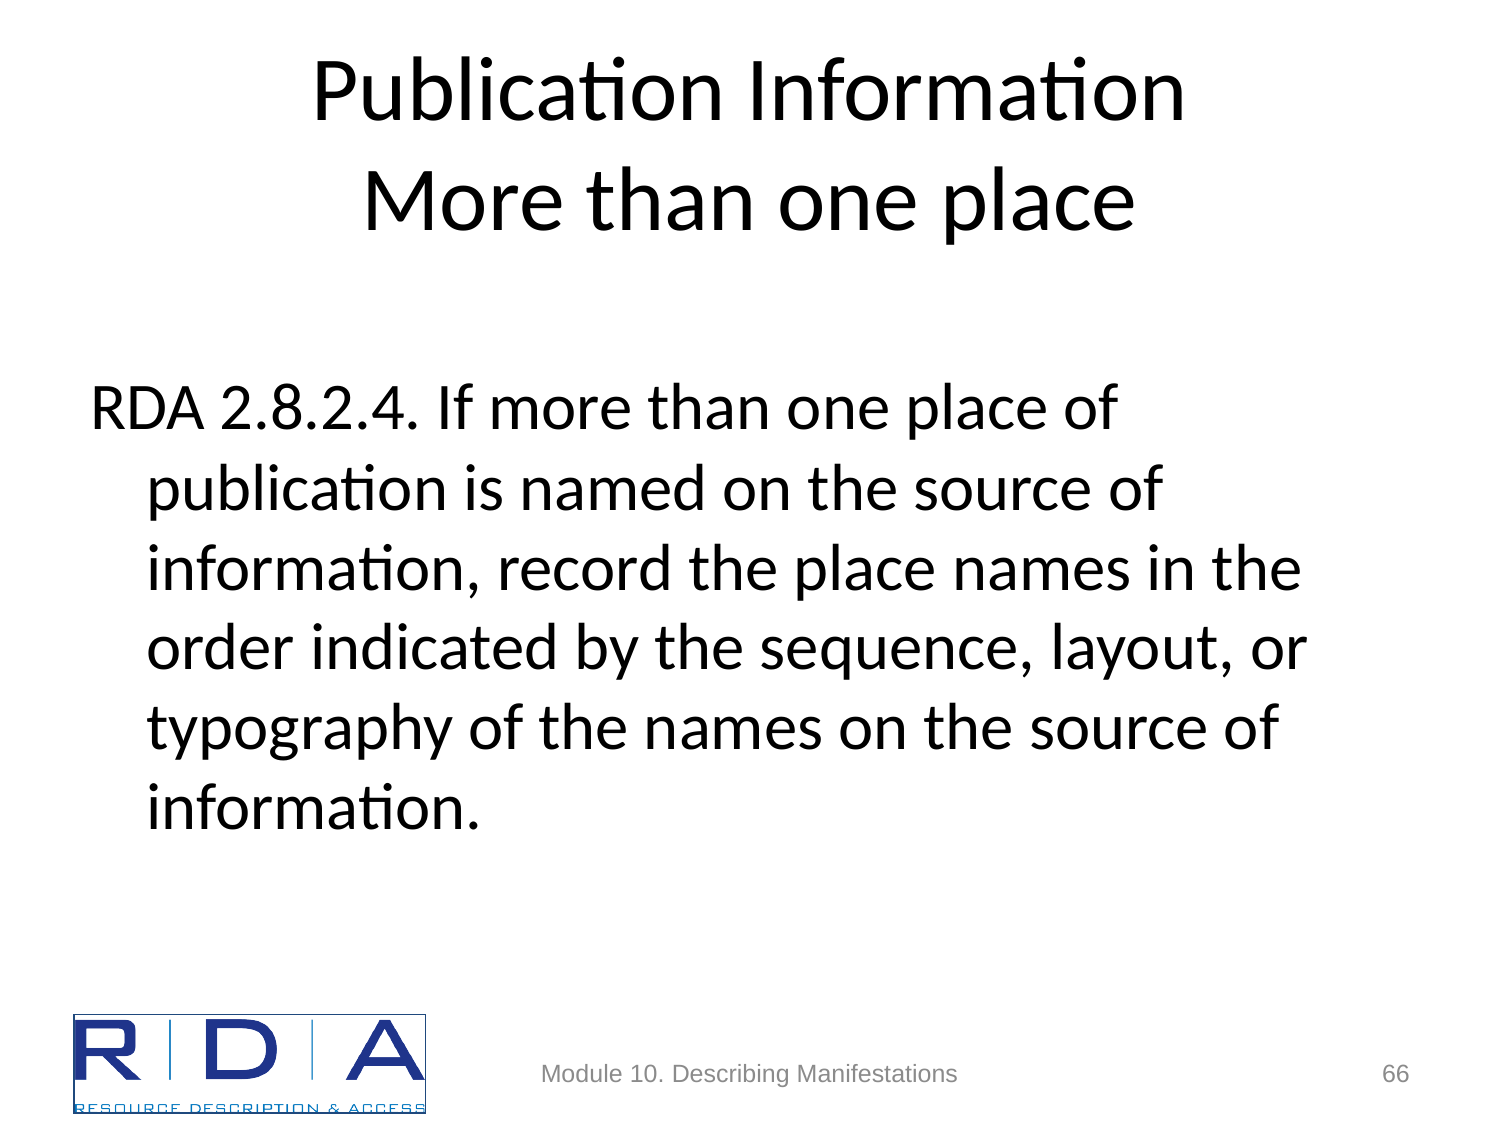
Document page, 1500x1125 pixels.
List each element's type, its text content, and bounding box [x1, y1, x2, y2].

footer Module 10. Describing Manifestations [512, 1042, 988, 1103]
picture [75, 1015, 425, 1112]
list RDA 2.8.2.4. If more than one place of publication is named on the source of information, record the place names in the order indicated by the sequence, layout, or typography of the names on the source of information. [75, 262, 1425, 1005]
slide_number 66 [1074, 1042, 1425, 1103]
title Publication Information More than one place [75, 45, 1425, 233]
